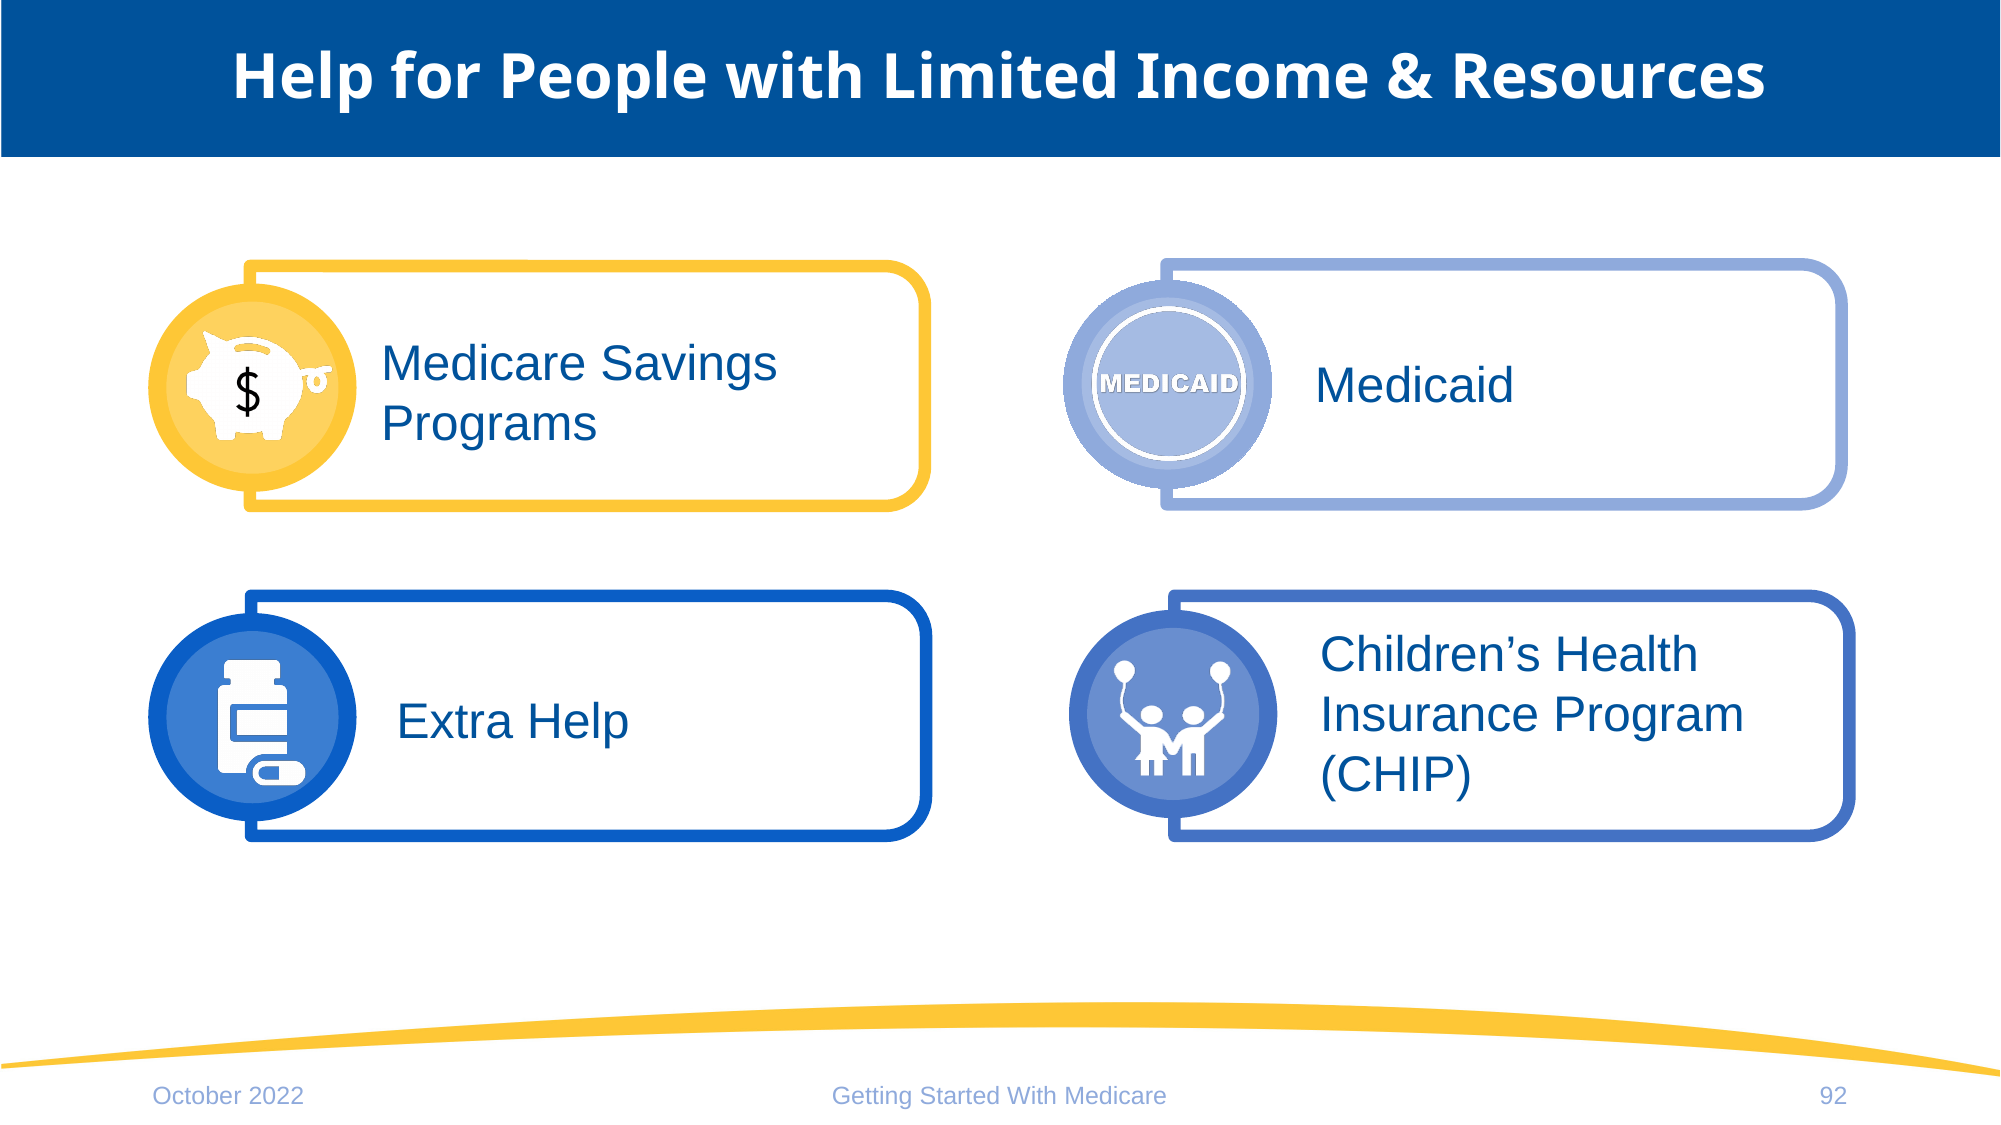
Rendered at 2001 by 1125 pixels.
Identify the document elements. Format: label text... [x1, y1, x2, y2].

title Help for People with Limited Income & Resources [0, 0, 2000, 157]
picture [0, 0, 2001, 1125]
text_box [148, 595, 929, 836]
footer Getting Started With Medicare [662, 1065, 1338, 1125]
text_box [148, 266, 925, 507]
slide_number 92 [1412, 1065, 1863, 1125]
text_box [1063, 264, 1850, 505]
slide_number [137, 1065, 588, 1125]
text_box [1068, 595, 1852, 836]
